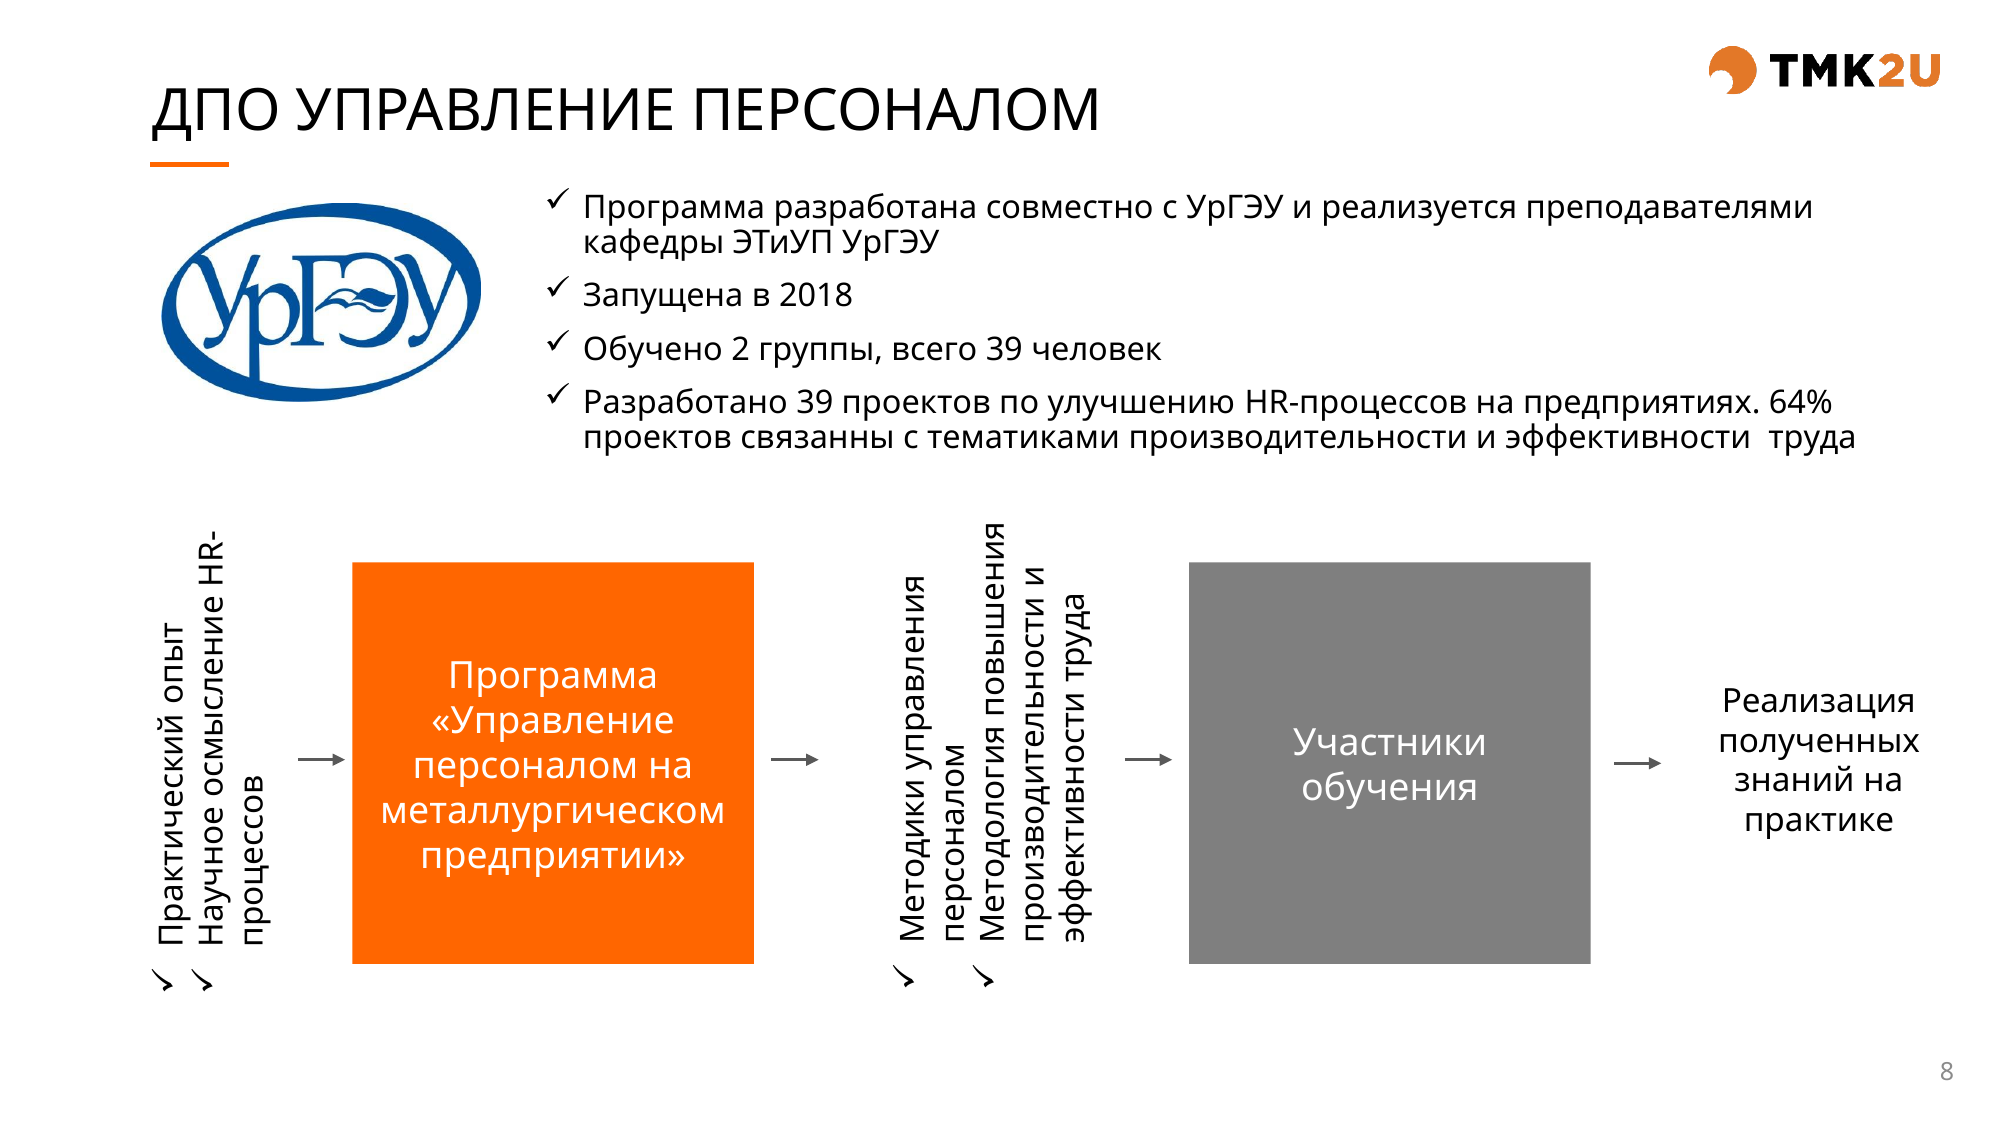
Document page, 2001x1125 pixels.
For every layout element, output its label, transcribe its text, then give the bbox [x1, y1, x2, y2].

text_box Практический опыт Научное осмысление HR-процессов [142, 501, 277, 1010]
picture [1680, 37, 1969, 102]
title ДПО Управление персоналом [137, 59, 1863, 165]
list Программа разработана совместно с УрГЭУ и реализуется преподавателями кафедры ЭТиУП УрГЭУ Запущена в 2018 Обучено 2 группы, всего 39 человек Разработано 39 проектов по улучшению HR-процессов на предприятиях. 64% проектов связанны с тематиками производительности и эффективности труда [529, 182, 1918, 466]
text_box Методики управления персоналом Методология повышения производительности и эффективности труда [883, 497, 1098, 1005]
picture [161, 203, 481, 402]
text_box Участники обучения [1188, 561, 1592, 965]
text_box Программа «Управление персоналом на металлургическом предприятии» [351, 561, 755, 965]
text_box Реализация полученных знаний на практике [1669, 671, 1969, 846]
slide_number 8 [1518, 1042, 1969, 1103]
